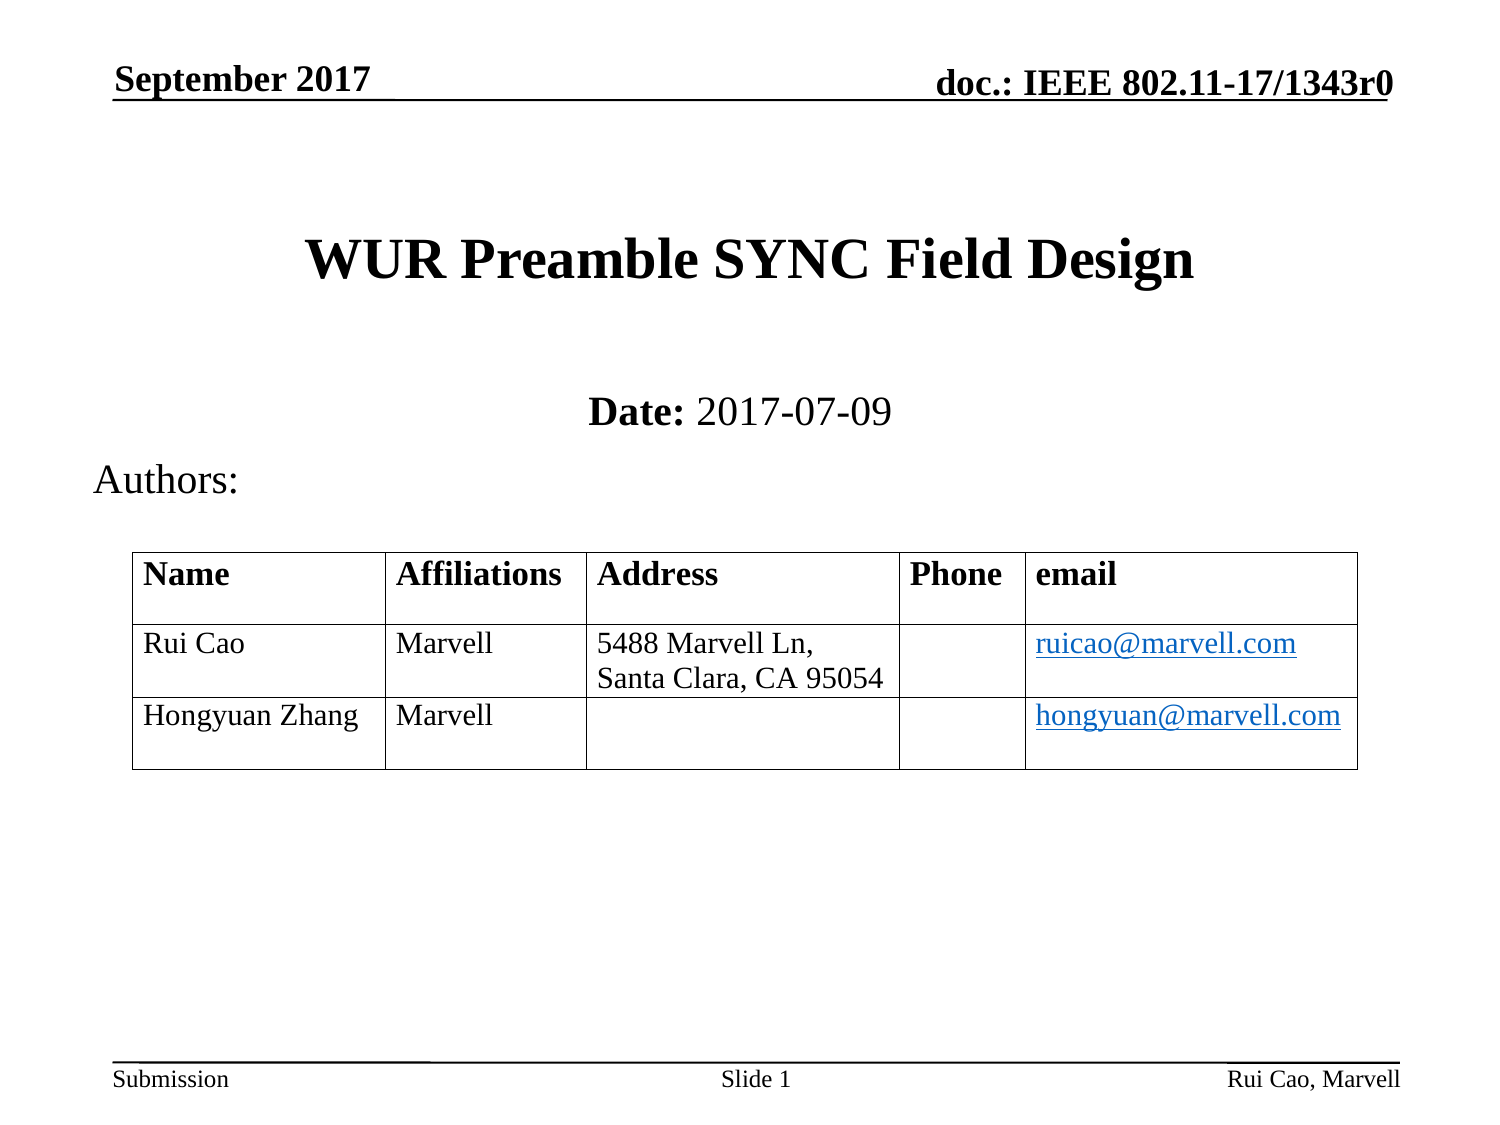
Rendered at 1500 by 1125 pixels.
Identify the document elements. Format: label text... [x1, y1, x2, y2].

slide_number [114, 54, 423, 100]
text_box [117, 552, 1435, 1059]
text_box Authors: [77, 444, 316, 507]
title WUR Preamble SYNC Field Design [77, 137, 1423, 374]
slide_number Slide 1 [712, 1066, 800, 1123]
list Date: 2017-07-09 [102, 375, 1379, 442]
footer Rui Cao, Marvell [878, 1066, 1402, 1093]
